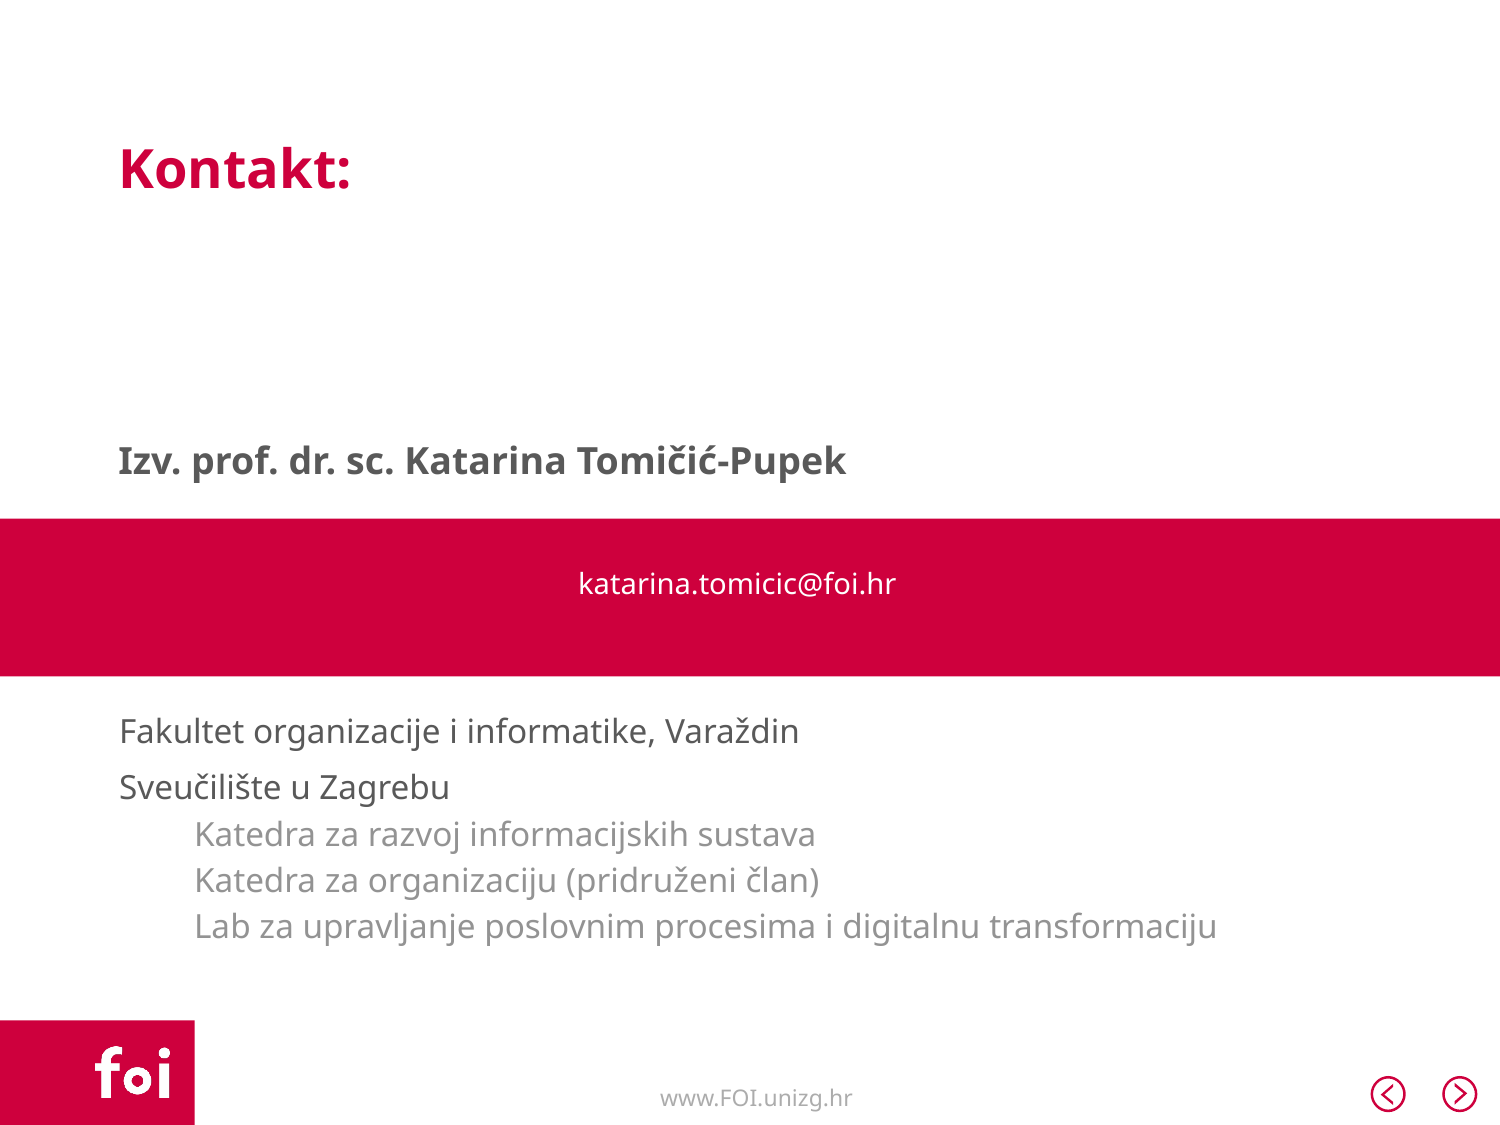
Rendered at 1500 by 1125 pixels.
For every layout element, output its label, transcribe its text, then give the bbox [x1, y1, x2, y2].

title Kontakt: [103, 103, 767, 240]
list Fakultet organizacije i informatike, Varaždin Sveučilište u Zagrebu Katedra za razvoj informacijskih sustava Katedra za organizaciju (pridruženi član) Lab za upravljanje poslovnim procesima i digitalnu transformaciju [104, 707, 1371, 979]
list katarina.tomicic@foi.hr [408, 562, 1067, 666]
list Izv. prof. dr. sc. Katarina Tomičić-Pupek [103, 430, 1085, 495]
picture [95, 1046, 170, 1098]
